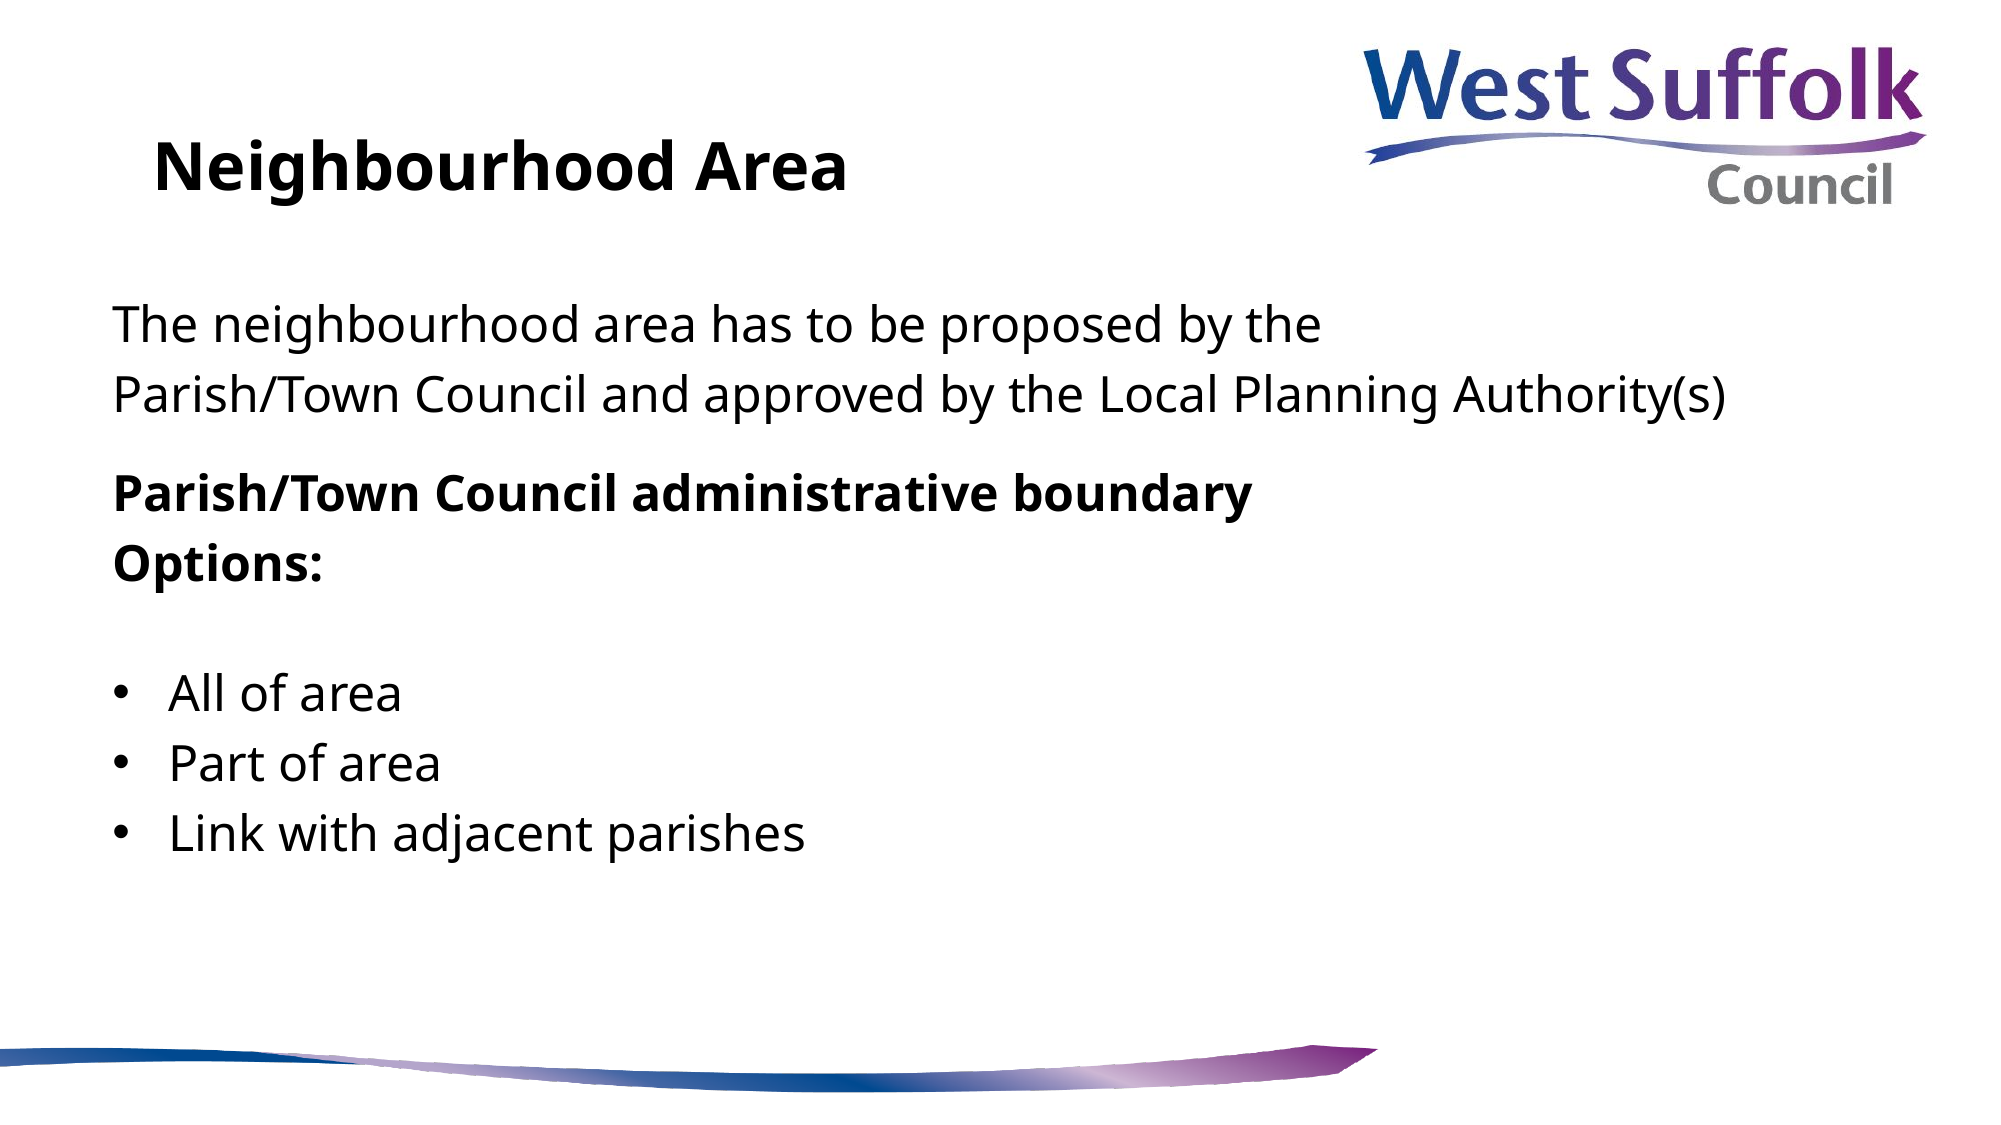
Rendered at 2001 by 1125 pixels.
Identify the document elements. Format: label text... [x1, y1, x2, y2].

title Neighbourhood Area [137, 59, 1243, 278]
picture [0, 1045, 1379, 1101]
picture [1349, 32, 1941, 220]
text_box The neighbourhood area has to be proposed by the Parish/Town Council and approved by the Local Planning Authority(s) Parish/Town Council administrative boundary Options: All of area Part of area Link with adjacent parishes [97, 284, 1944, 1066]
